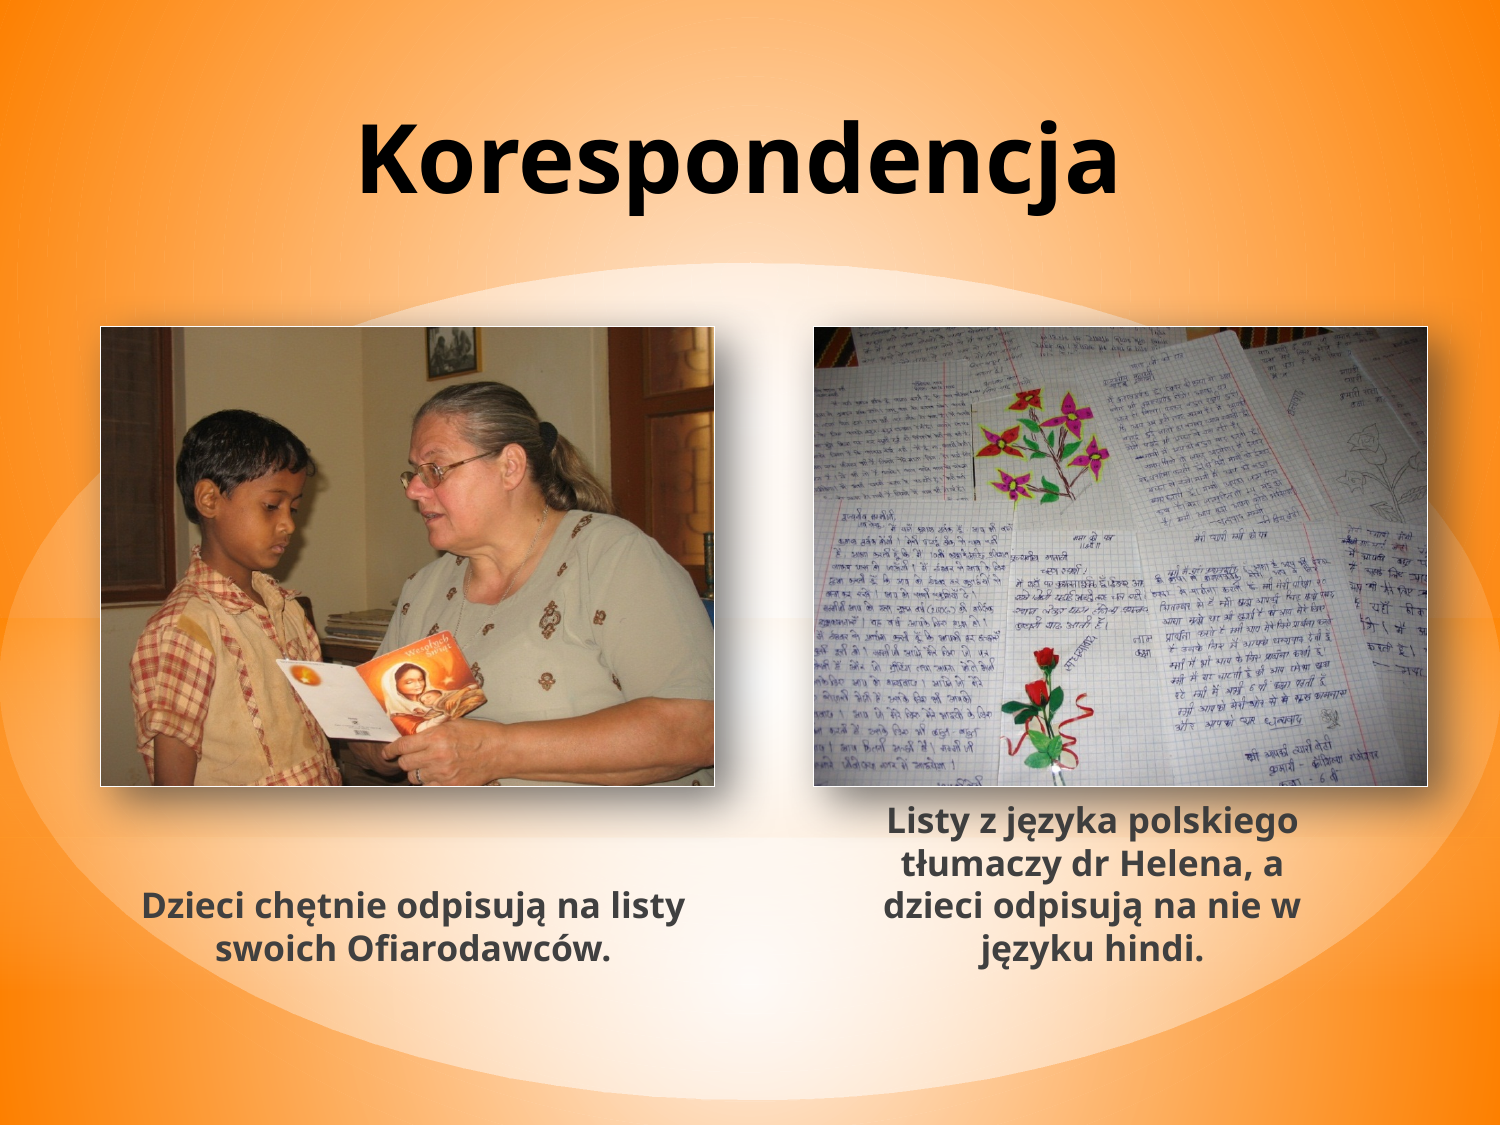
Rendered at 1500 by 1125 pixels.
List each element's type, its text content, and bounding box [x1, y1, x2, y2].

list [100, 326, 715, 788]
title Korespondencja [171, 90, 1306, 197]
list Listy z języka polskiego tłumaczy dr Helena, a dzieci odpisują na nie w języku hindi. [832, 831, 1353, 976]
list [812, 326, 1428, 788]
list Dzieci chętnie odpisują na listy swoich Ofiarodawców. [100, 820, 727, 976]
